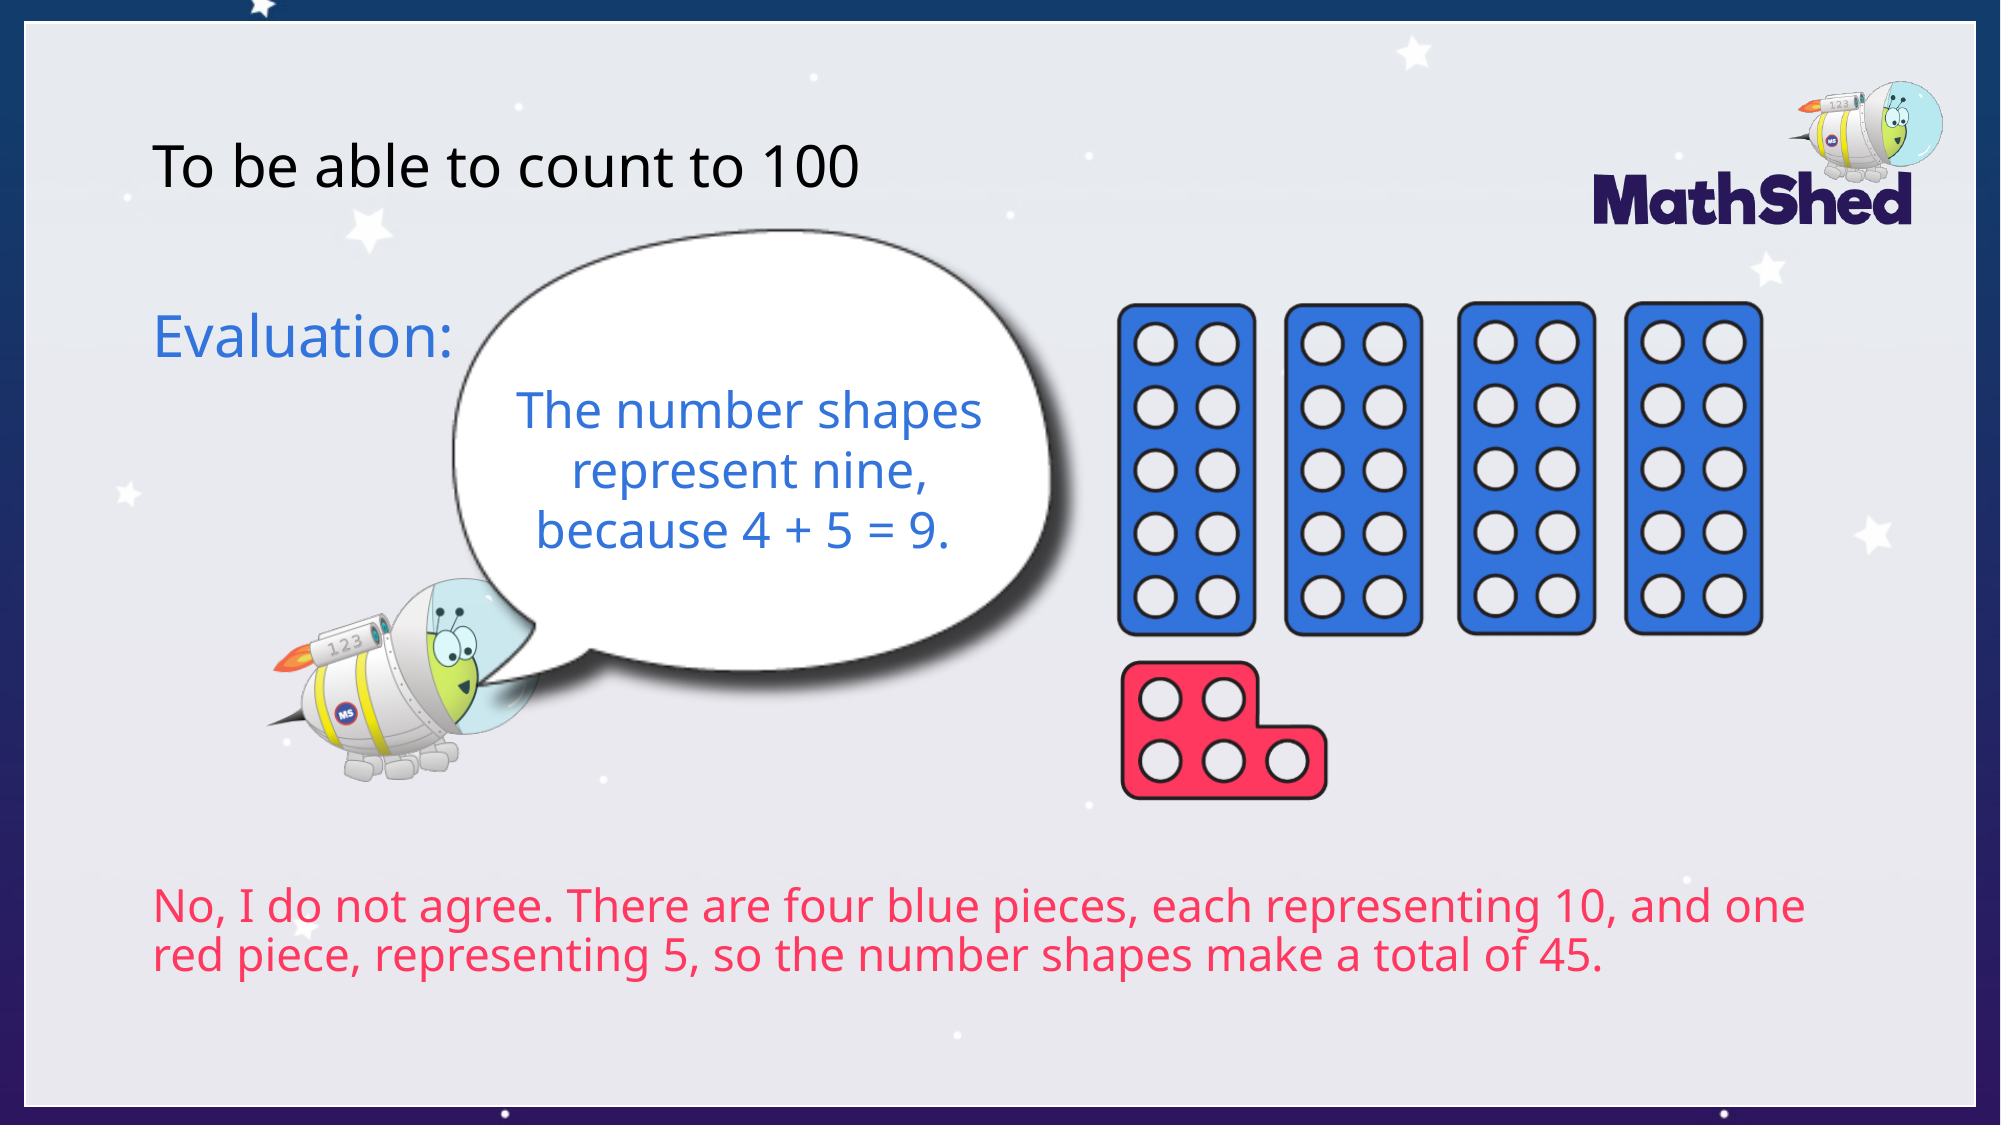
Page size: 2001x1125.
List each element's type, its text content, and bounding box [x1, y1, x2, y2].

list Evaluation: No, I do not agree. There are four blue pieces, each representing 10, and one red piece, representing 5, so the number shapes make a total of 45. [137, 299, 1863, 1014]
picture [0, 0, 2001, 1125]
title To be able to count to 100 [137, 59, 1578, 278]
